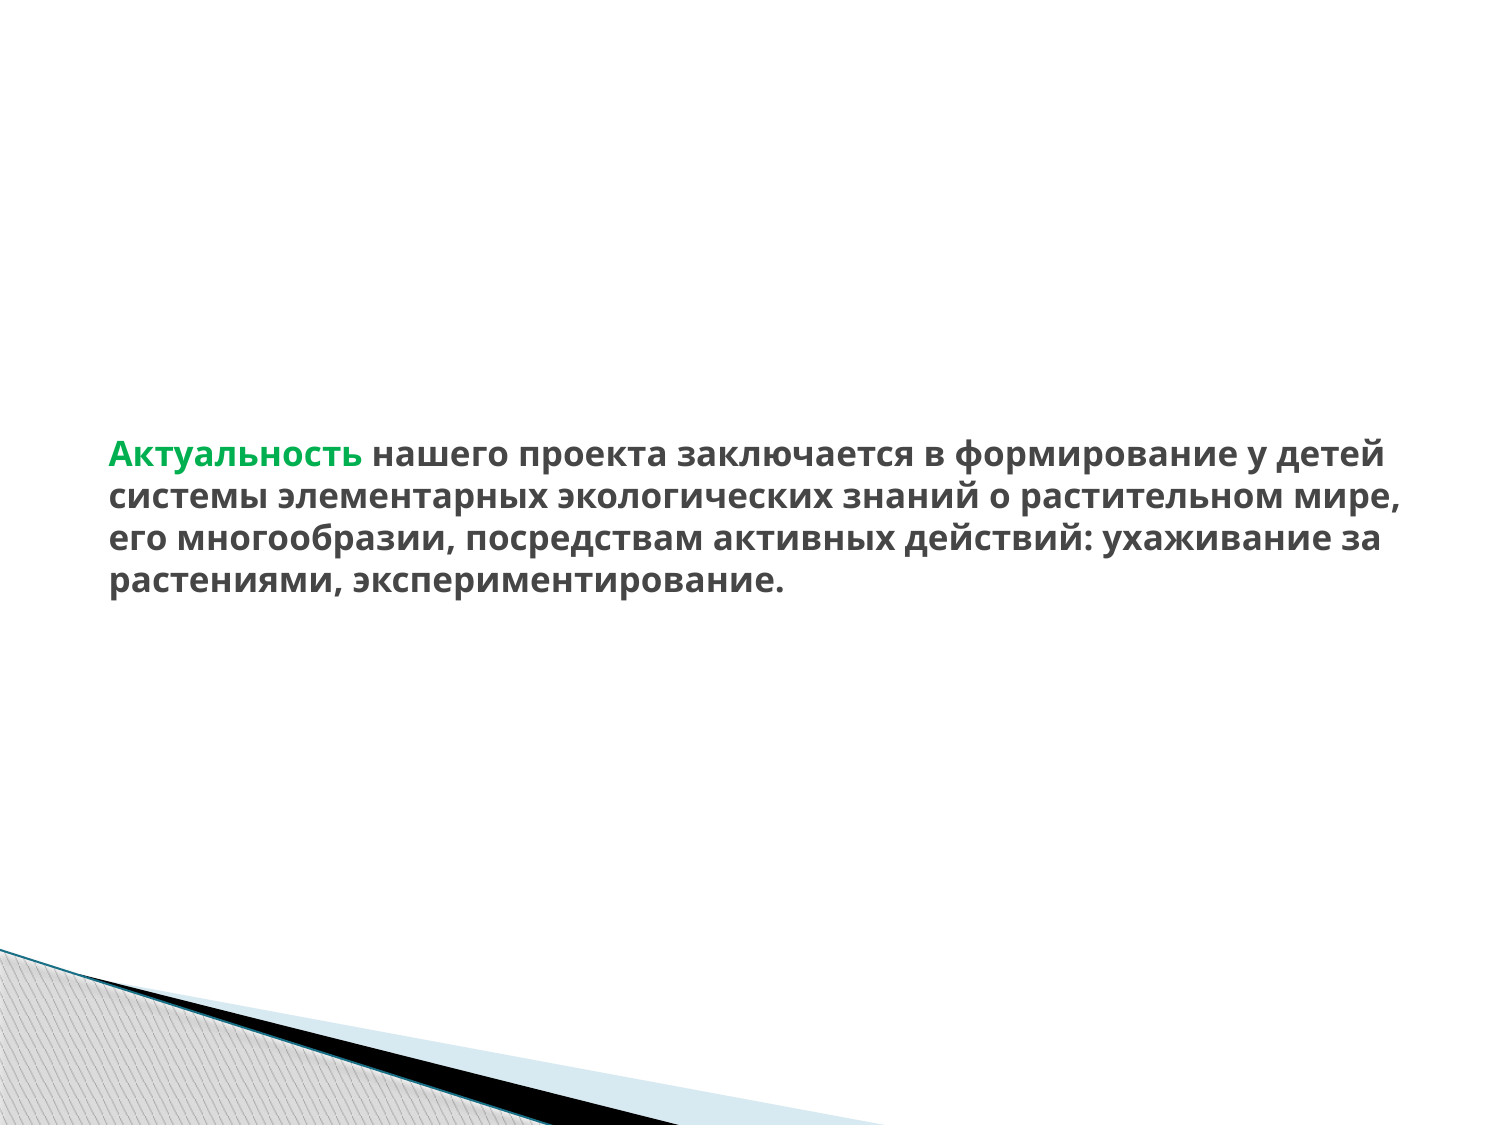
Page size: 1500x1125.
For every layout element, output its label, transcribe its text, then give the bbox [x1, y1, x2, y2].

title Актуальность нашего проекта заключается в формирование у детей системы элементарных экологических знаний о растительном мире, его многообразии, посредствам активных действий: ухаживание за растениями, экспериментирование. [93, 421, 1444, 610]
